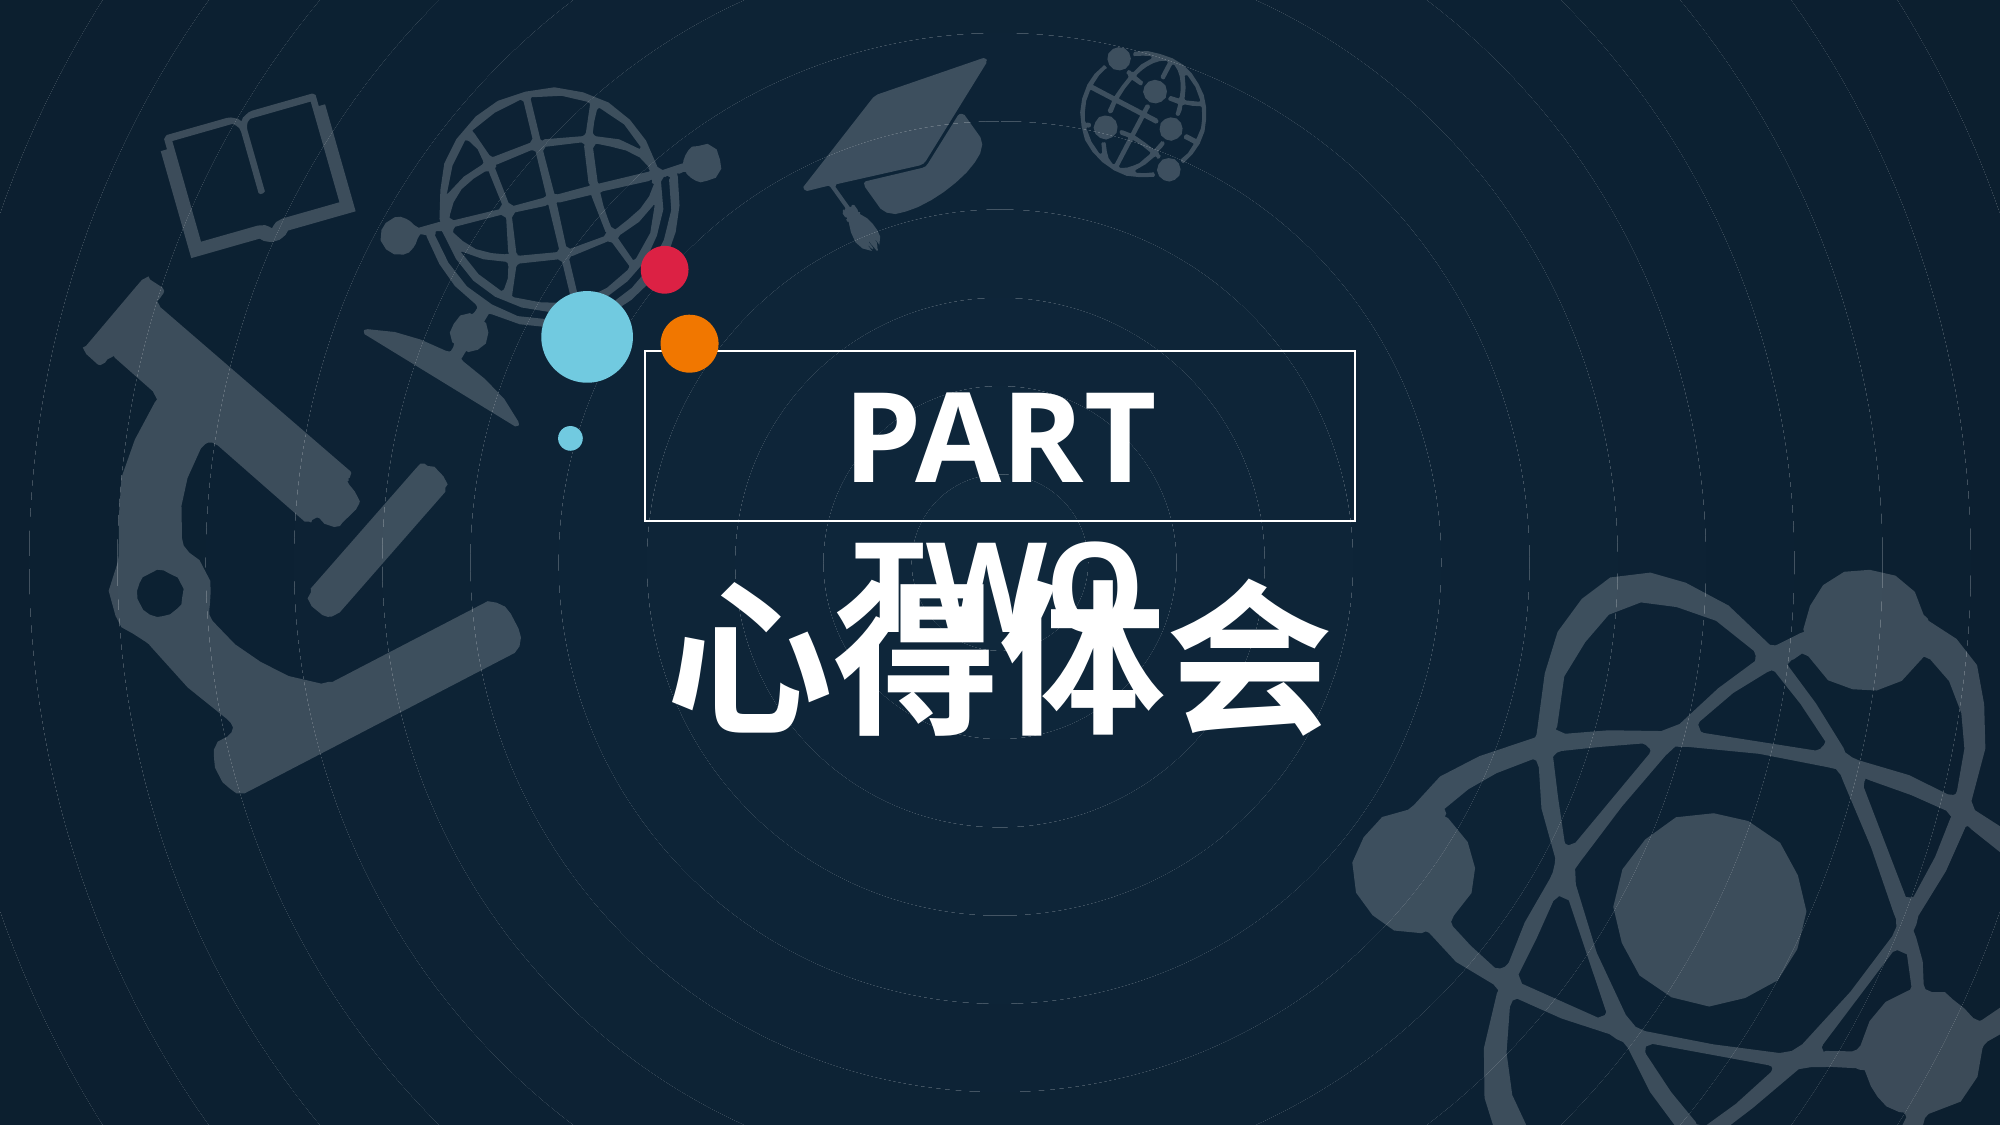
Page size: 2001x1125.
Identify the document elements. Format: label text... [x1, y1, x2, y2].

text_box 心得体会 [644, 547, 1356, 763]
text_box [539, 235, 708, 466]
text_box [644, 350, 1356, 521]
